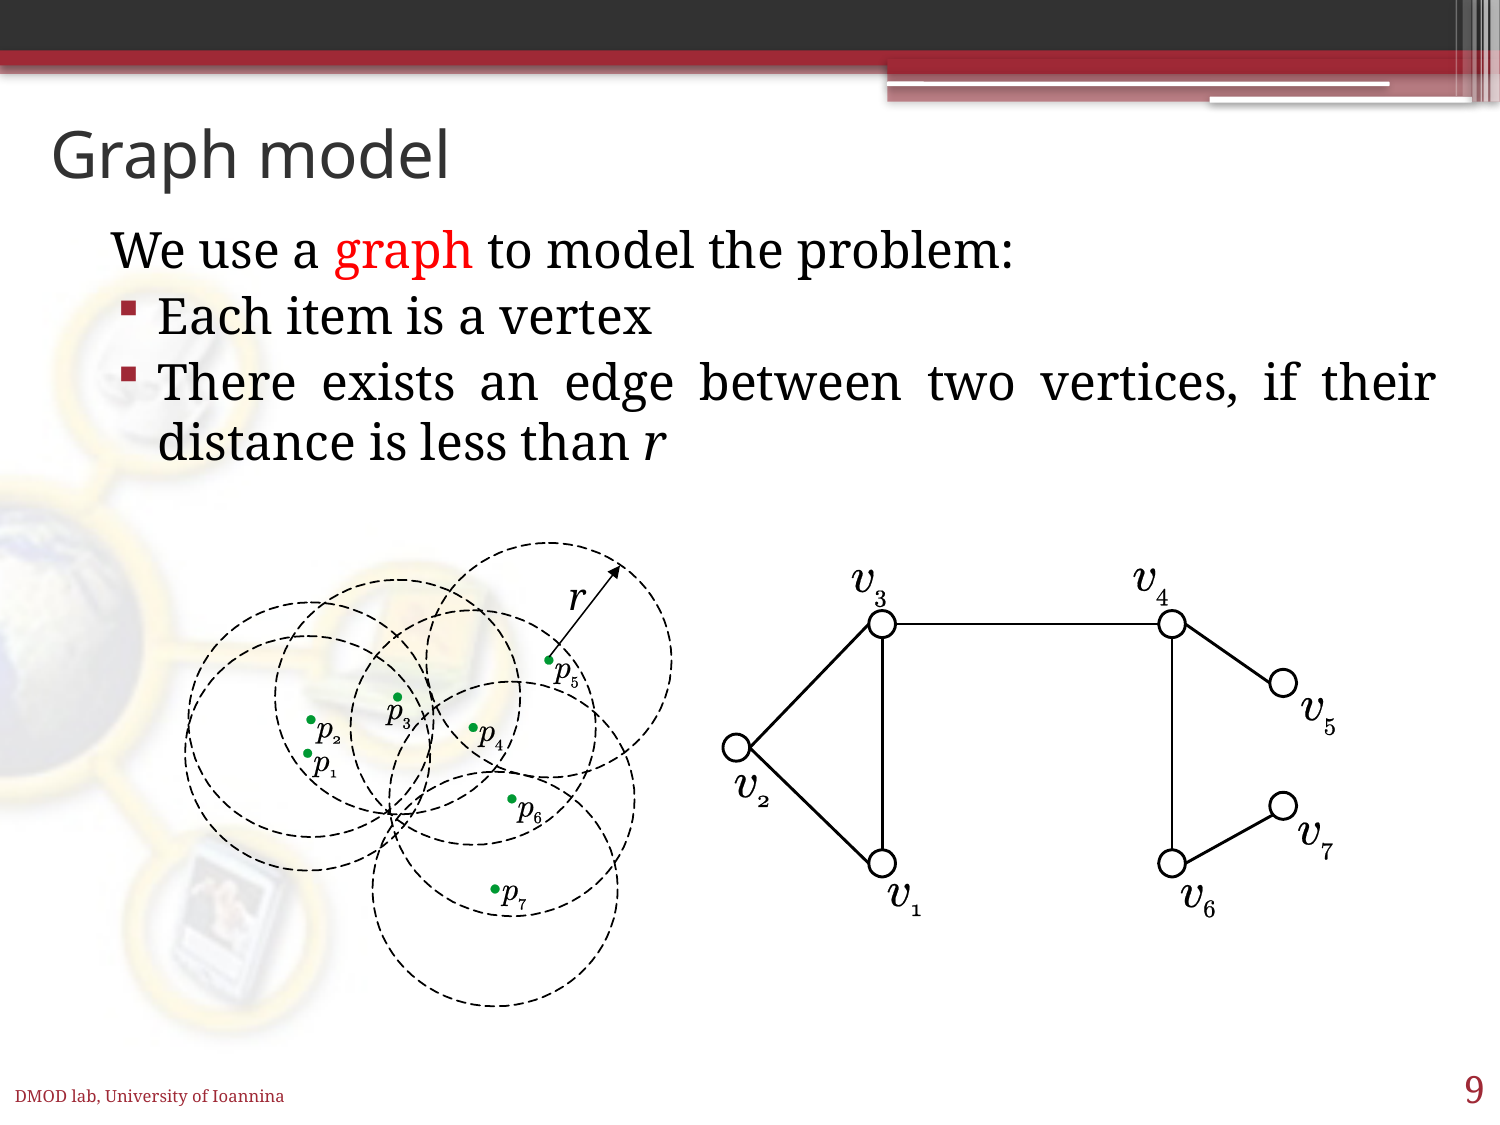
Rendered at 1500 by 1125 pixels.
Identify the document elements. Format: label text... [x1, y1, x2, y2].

footer DMOD lab, University of Ioannina [0, 1078, 1020, 1125]
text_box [548, 565, 621, 658]
title Graph model [35, 105, 1432, 200]
picture [715, 565, 1342, 922]
picture [0, 187, 674, 1078]
slide_number 9 [1374, 1065, 1500, 1125]
list We use a graph to model the problem: Each item is a vertex There exists an edge between two vertices, if their distance is less than r [35, 210, 1454, 492]
